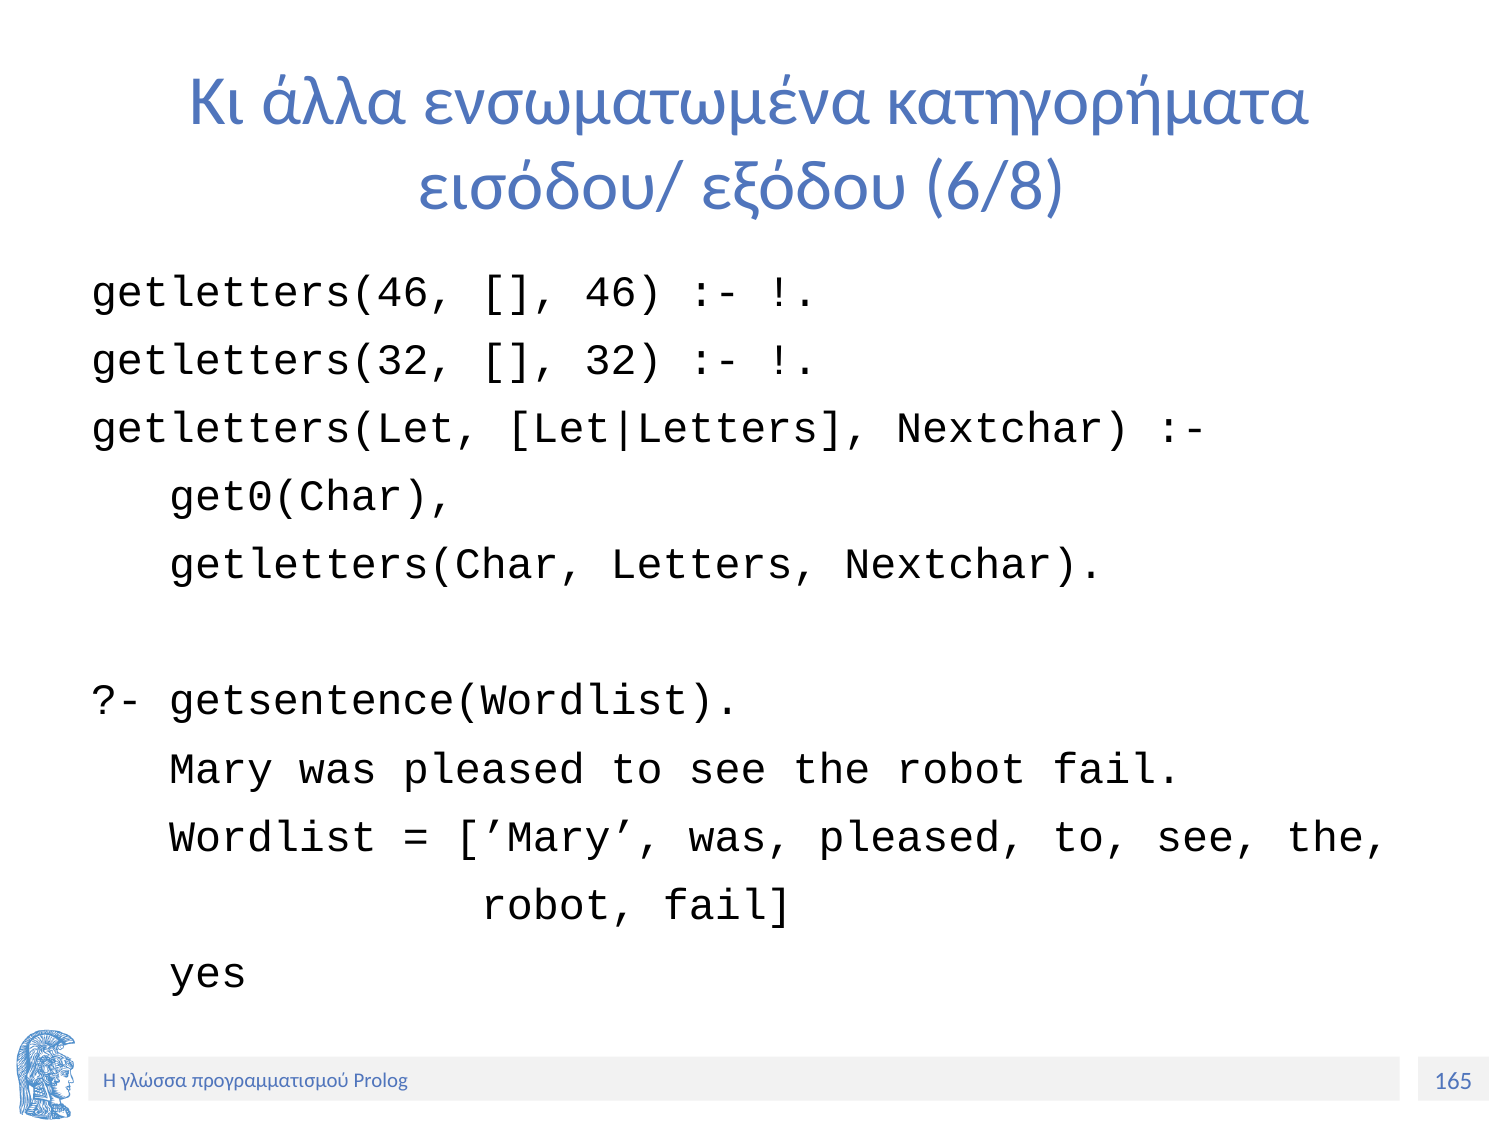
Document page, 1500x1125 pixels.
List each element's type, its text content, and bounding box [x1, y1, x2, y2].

title Κι άλλα ενσωματωμένα κατηγορήματα εισόδου/ εξόδου (6/8) [75, 45, 1425, 233]
picture [9, 1026, 81, 1120]
list getletters(46, [], 46) :- !. getletters(32, [], 32) :- !. getletters(Let, [Let|Letters], Nextchar) :- get0(Char), getletters(Char, Letters, Nextchar). ?- getsentence(Wordlist). Mary was pleased to see the robot fail. Wordlist = [’Mary’, was, pleased, to, see, the, robot, fail] yes [76, 255, 1427, 1047]
